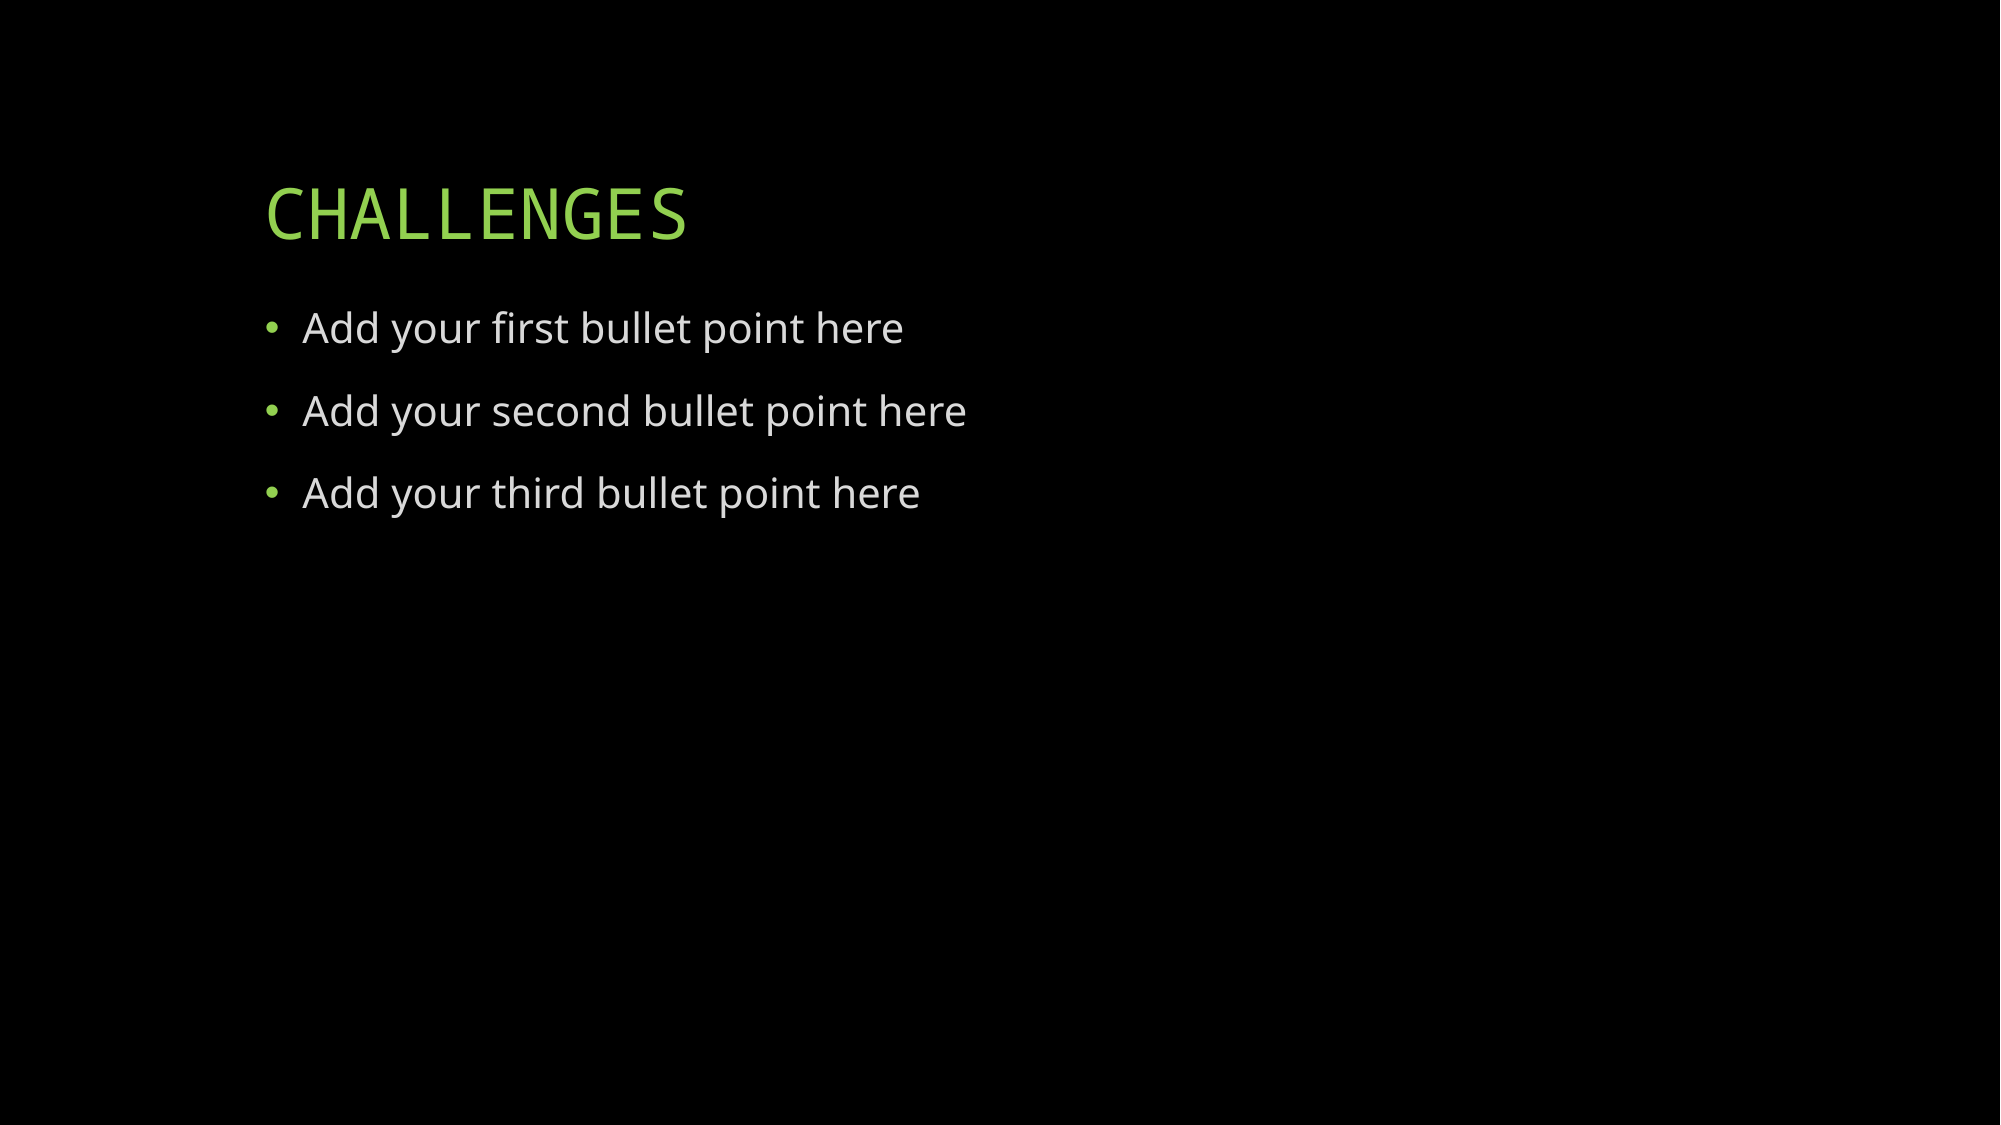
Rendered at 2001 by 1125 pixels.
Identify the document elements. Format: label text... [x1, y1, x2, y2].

list Add your first bullet point here Add your second bullet point here Add your third bullet point here [249, 299, 1750, 1000]
title CHALLENGES [249, 75, 1750, 263]
